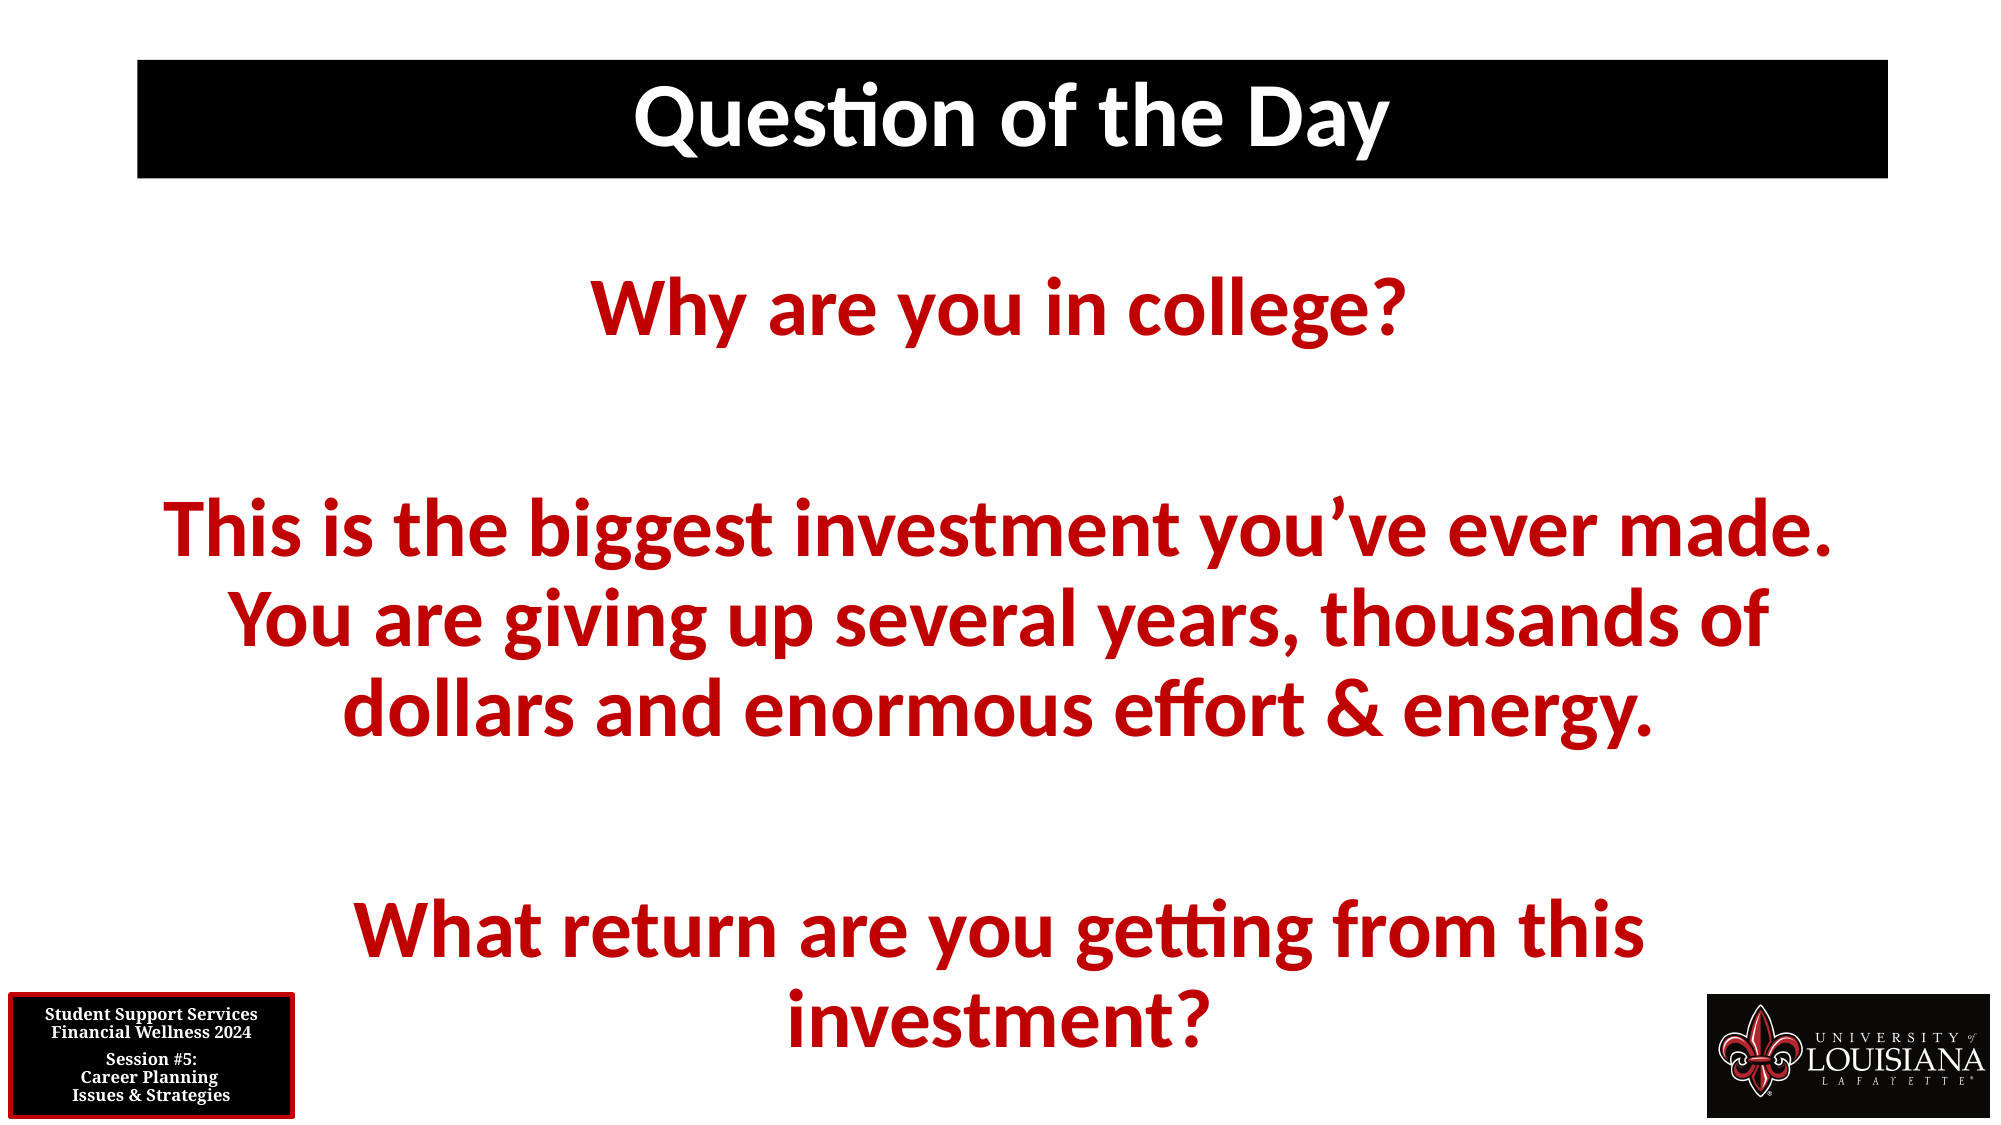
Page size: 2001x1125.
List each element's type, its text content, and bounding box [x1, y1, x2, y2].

list Why are you in college? This is the biggest investment you’ve ever made. You are giving up several years, thousands of dollars and enormous effort & energy. What return are you getting from this investment? [137, 210, 1863, 1090]
text_box Question of the Day [137, 59, 1888, 179]
picture [1707, 994, 1990, 1118]
